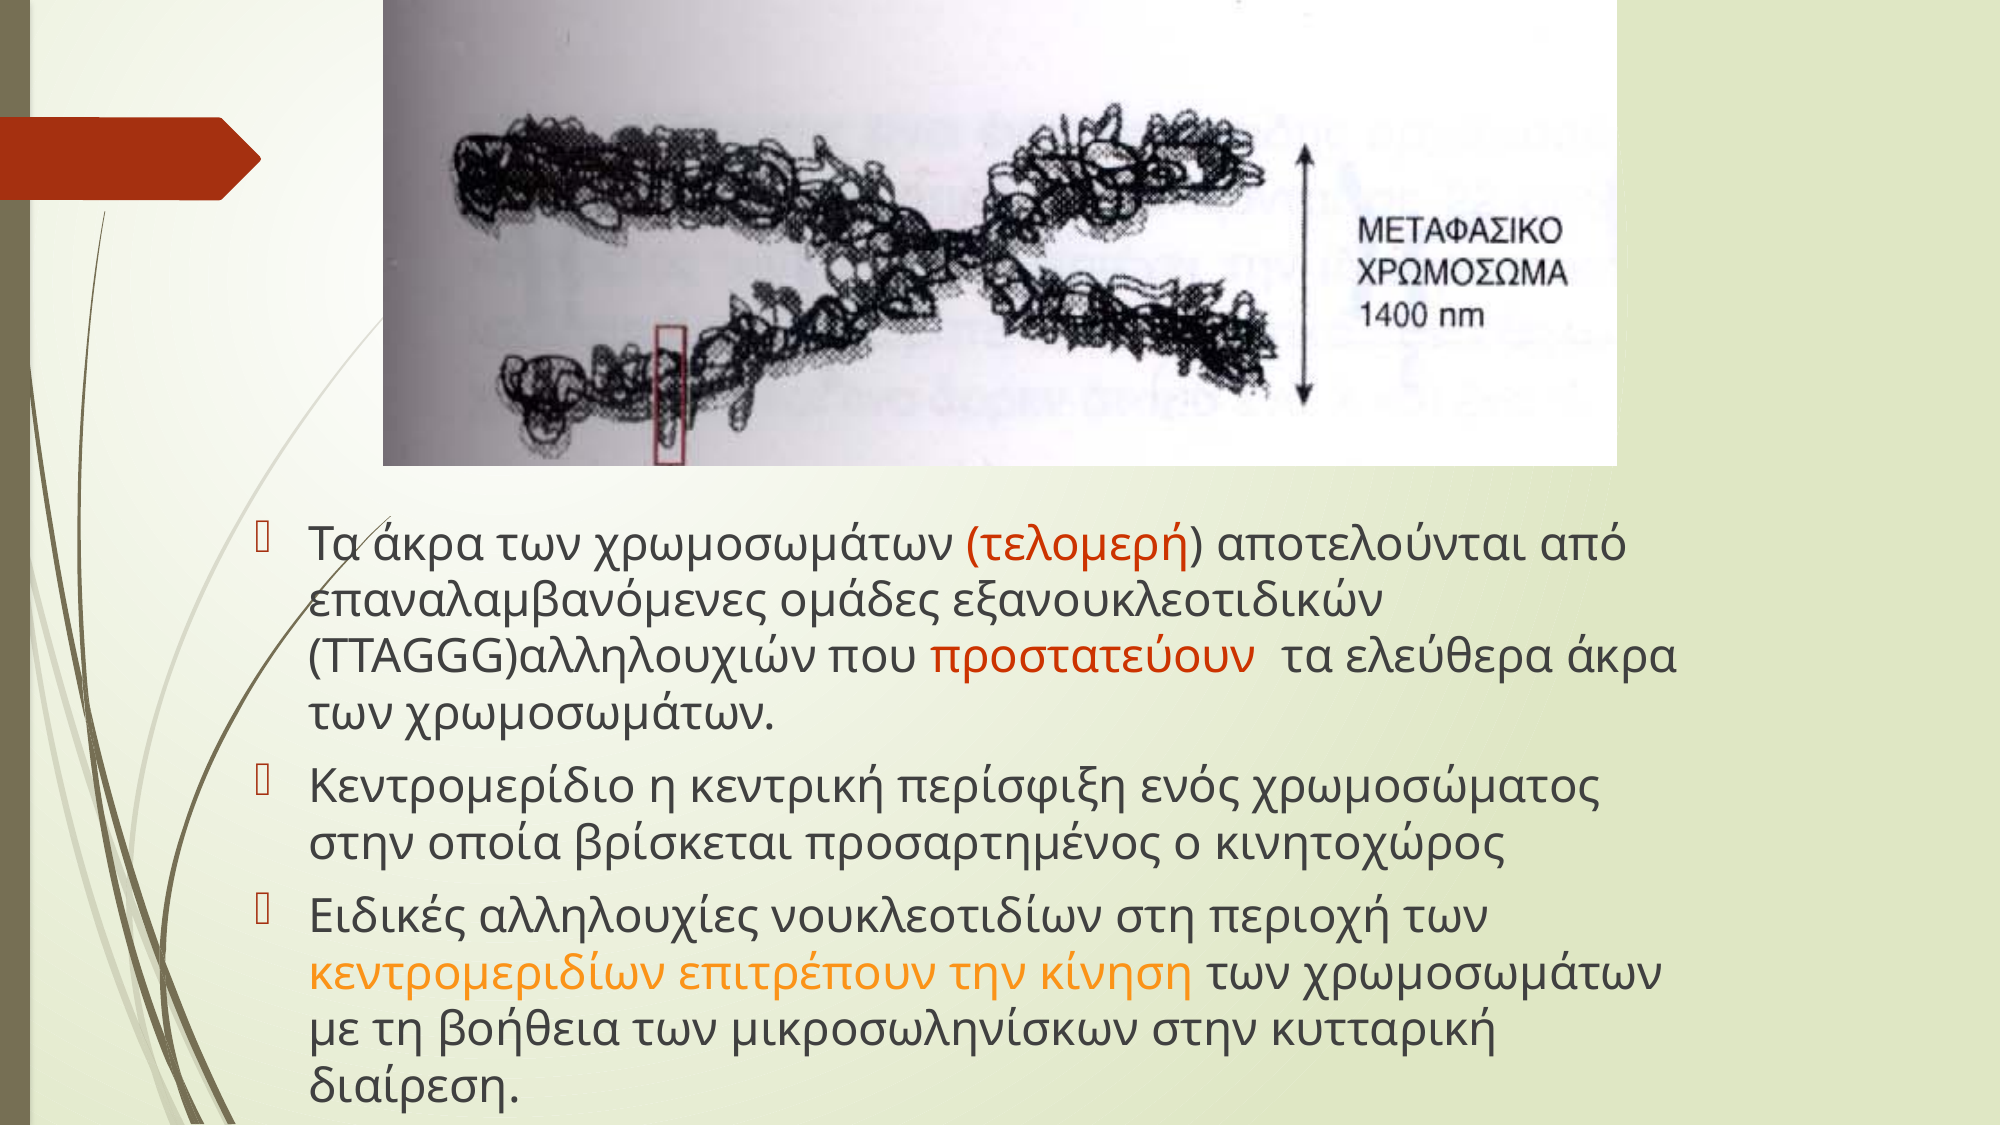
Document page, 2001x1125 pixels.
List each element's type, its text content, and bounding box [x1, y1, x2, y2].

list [382, 0, 1618, 466]
list Τα άκρα των χρωμοσωμάτων (τελομερή) αποτελούνται από επαναλαμβανόμενες ομάδες εξανουκλεοτιδικών (ΤTAGGG)αλληλουχιών που προστατεύουν τα ελεύθερα άκρα των χρωμοσωμάτων. Κεντρομερίδιο η κεντρική περίσφιξη ενός χρωμοσώματος στην οποία βρίσκεται προσαρτημένος ο κινητοχώρος Ειδικές αλληλουχίες νουκλεοτιδίων στη περιοχή των κεντρομεριδίων επιτρέπουν την κίνηση των χρωμοσωμάτων με τη βοήθεια των μικροσωληνίσκων στην κυτταρική διαίρεση. [239, 505, 1703, 1125]
